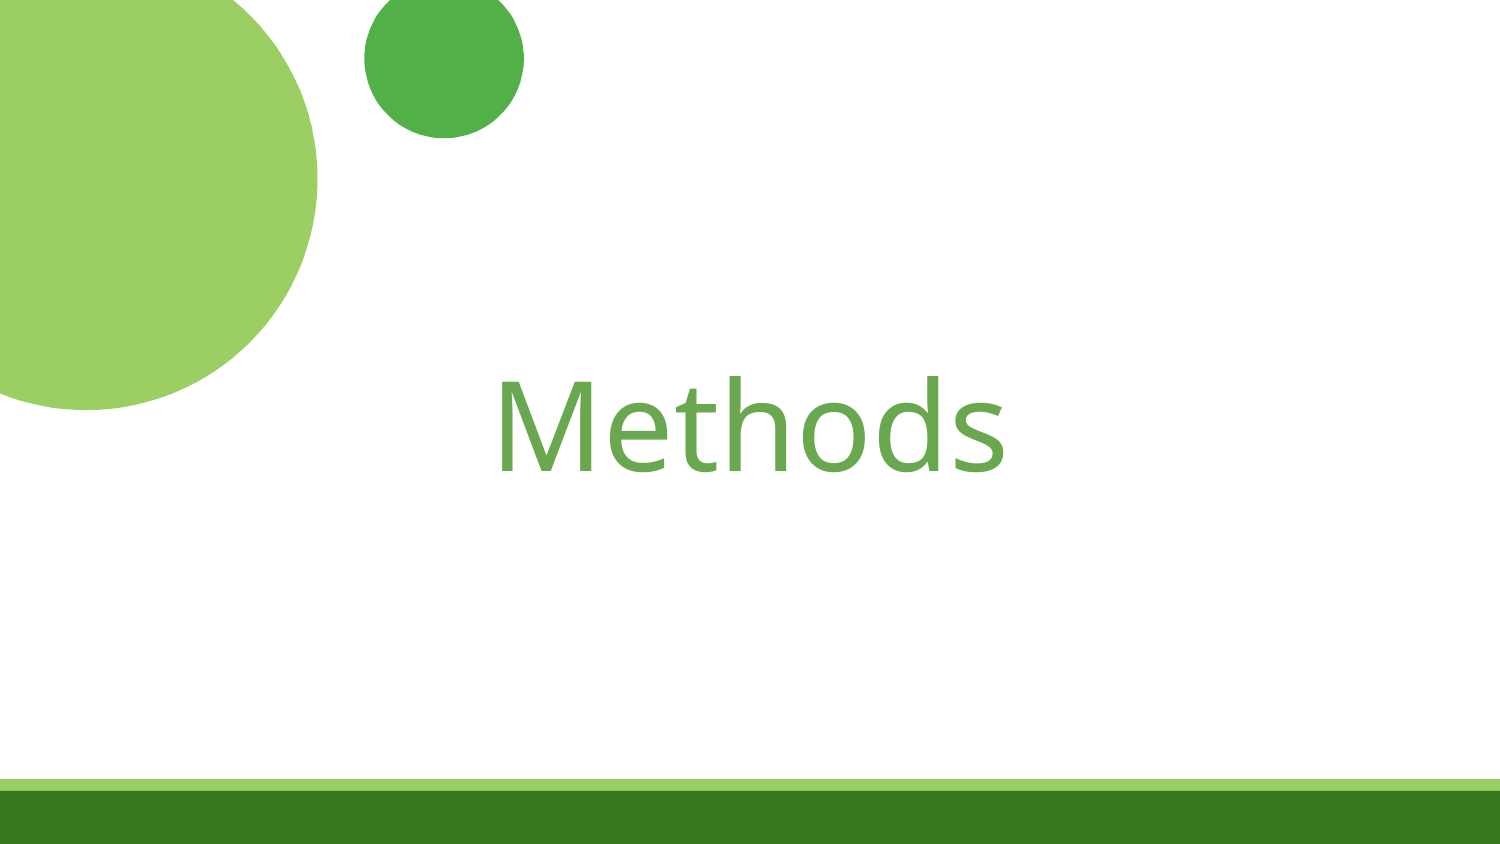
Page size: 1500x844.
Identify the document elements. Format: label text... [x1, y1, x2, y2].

title Methods [342, 326, 1158, 517]
